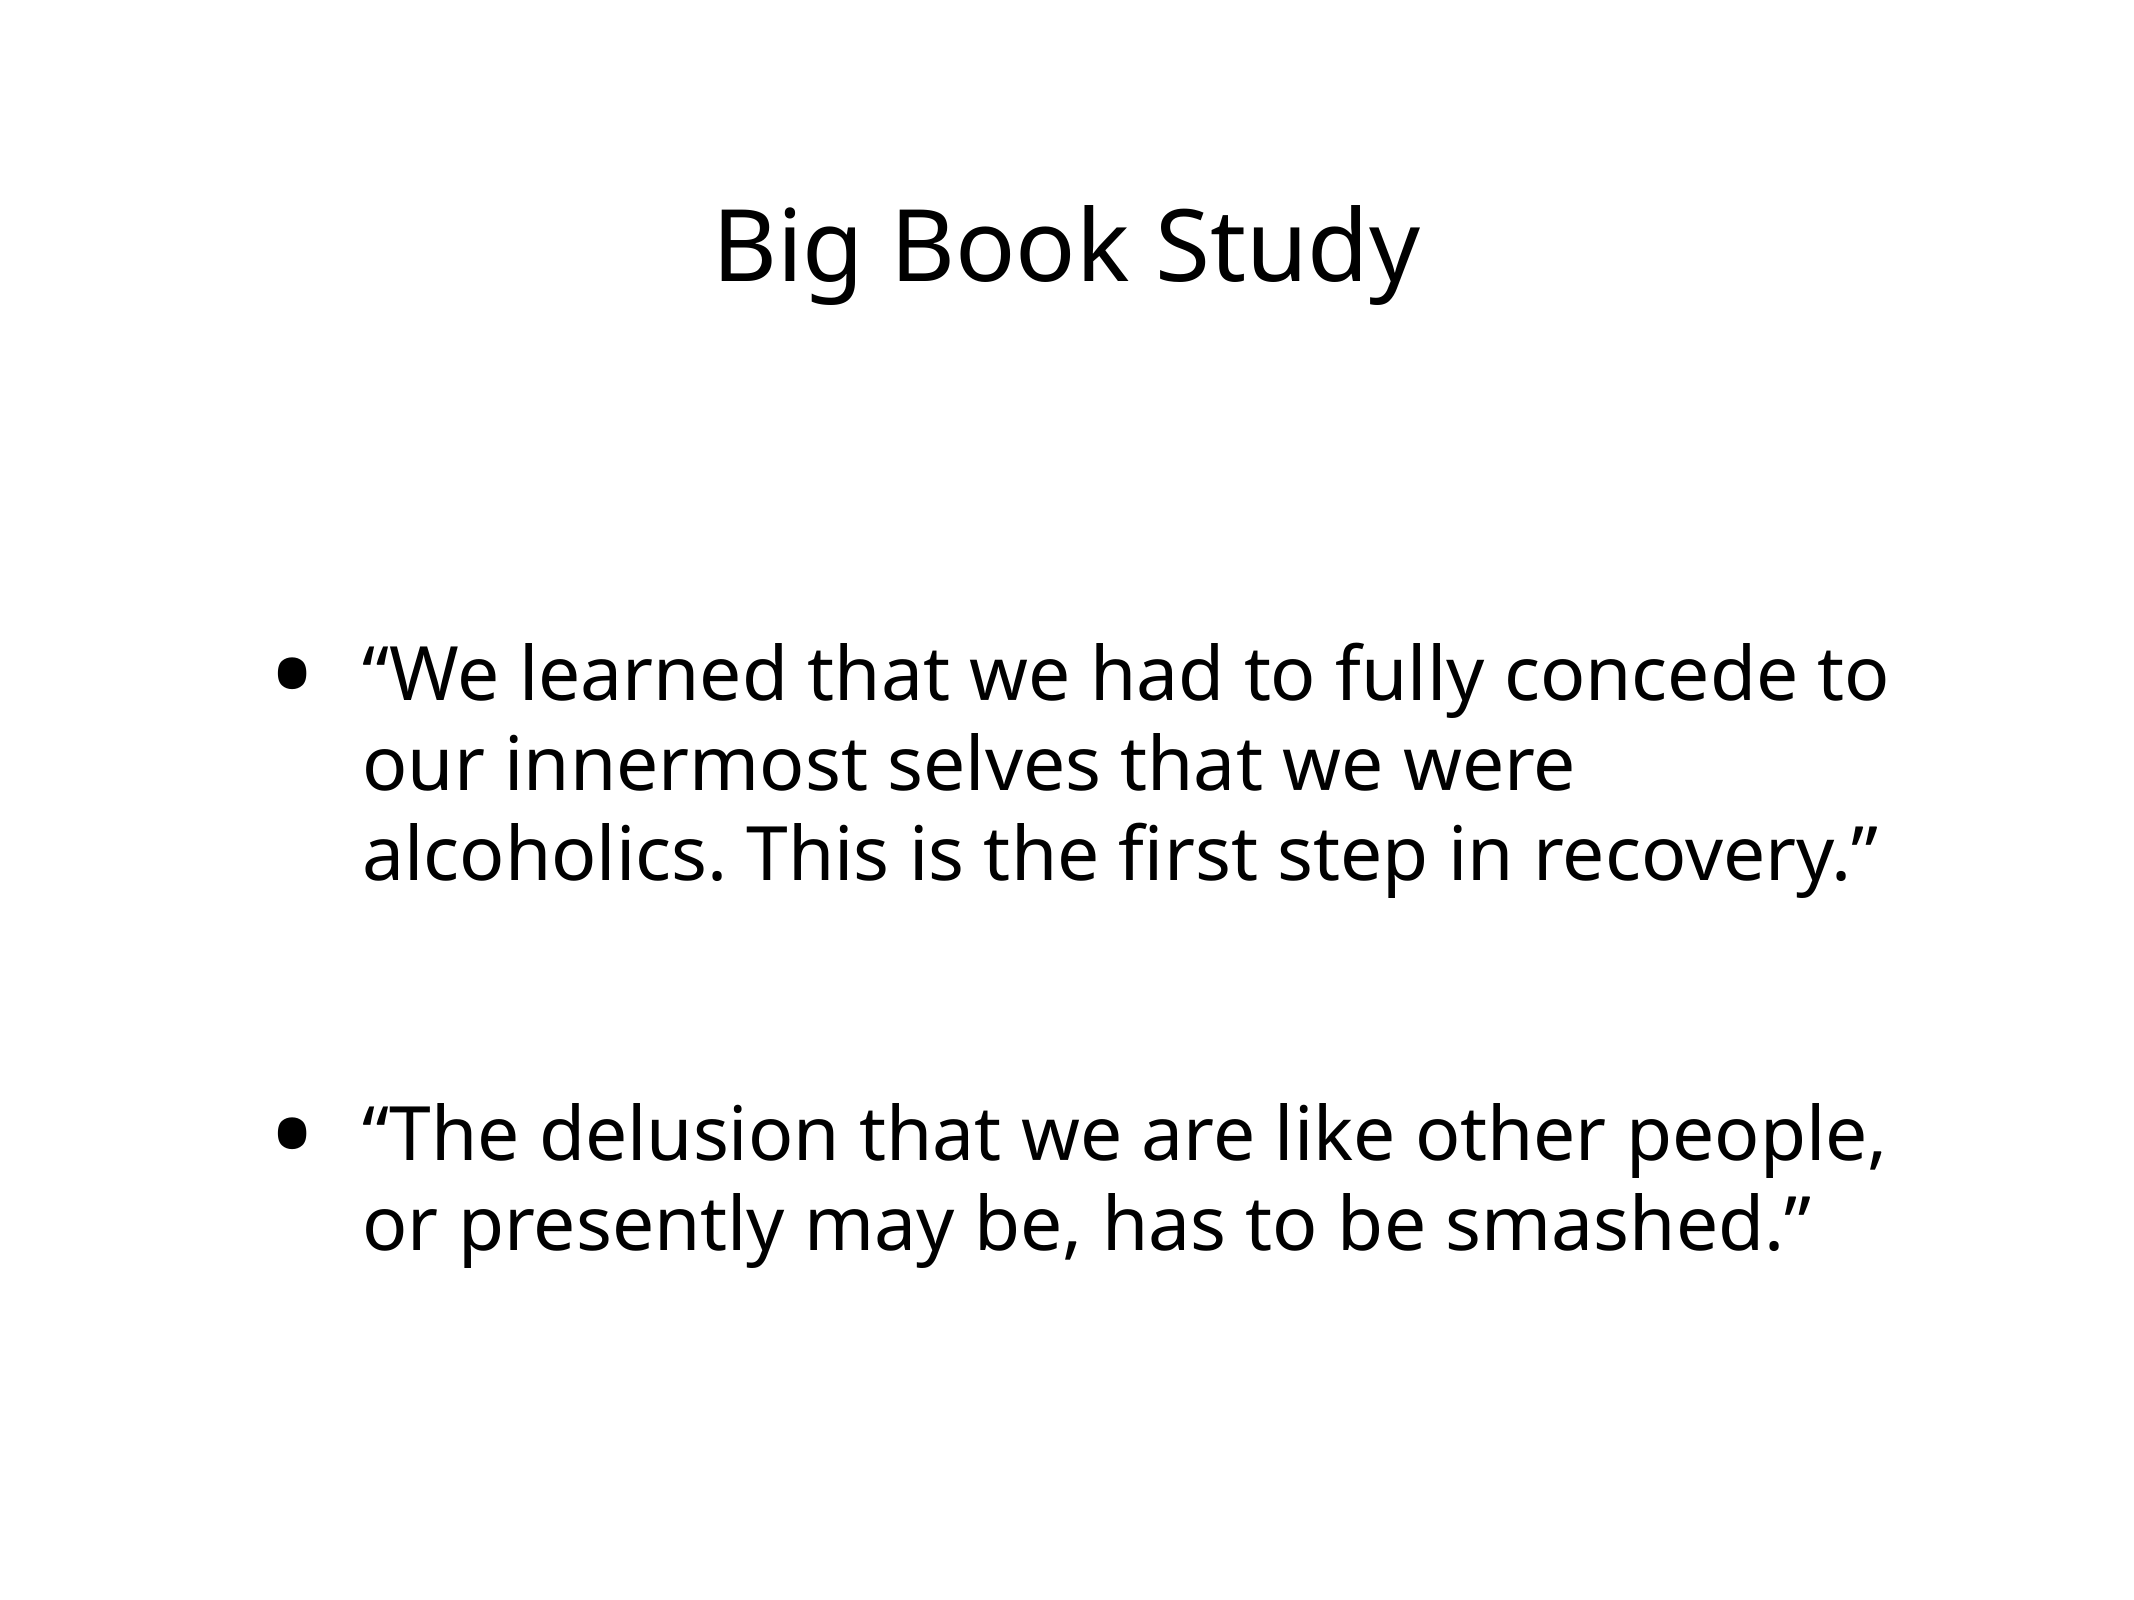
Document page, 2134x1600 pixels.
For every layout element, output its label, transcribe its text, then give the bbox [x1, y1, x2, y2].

list “We learned that we had to fully concede to our innermost selves that we were alcoholics. This is the first step in recovery.” “The delusion that we are like other people, or presently may be, has to be smashed.” [207, 451, 1926, 1441]
title Big Book Study [207, 31, 1926, 451]
